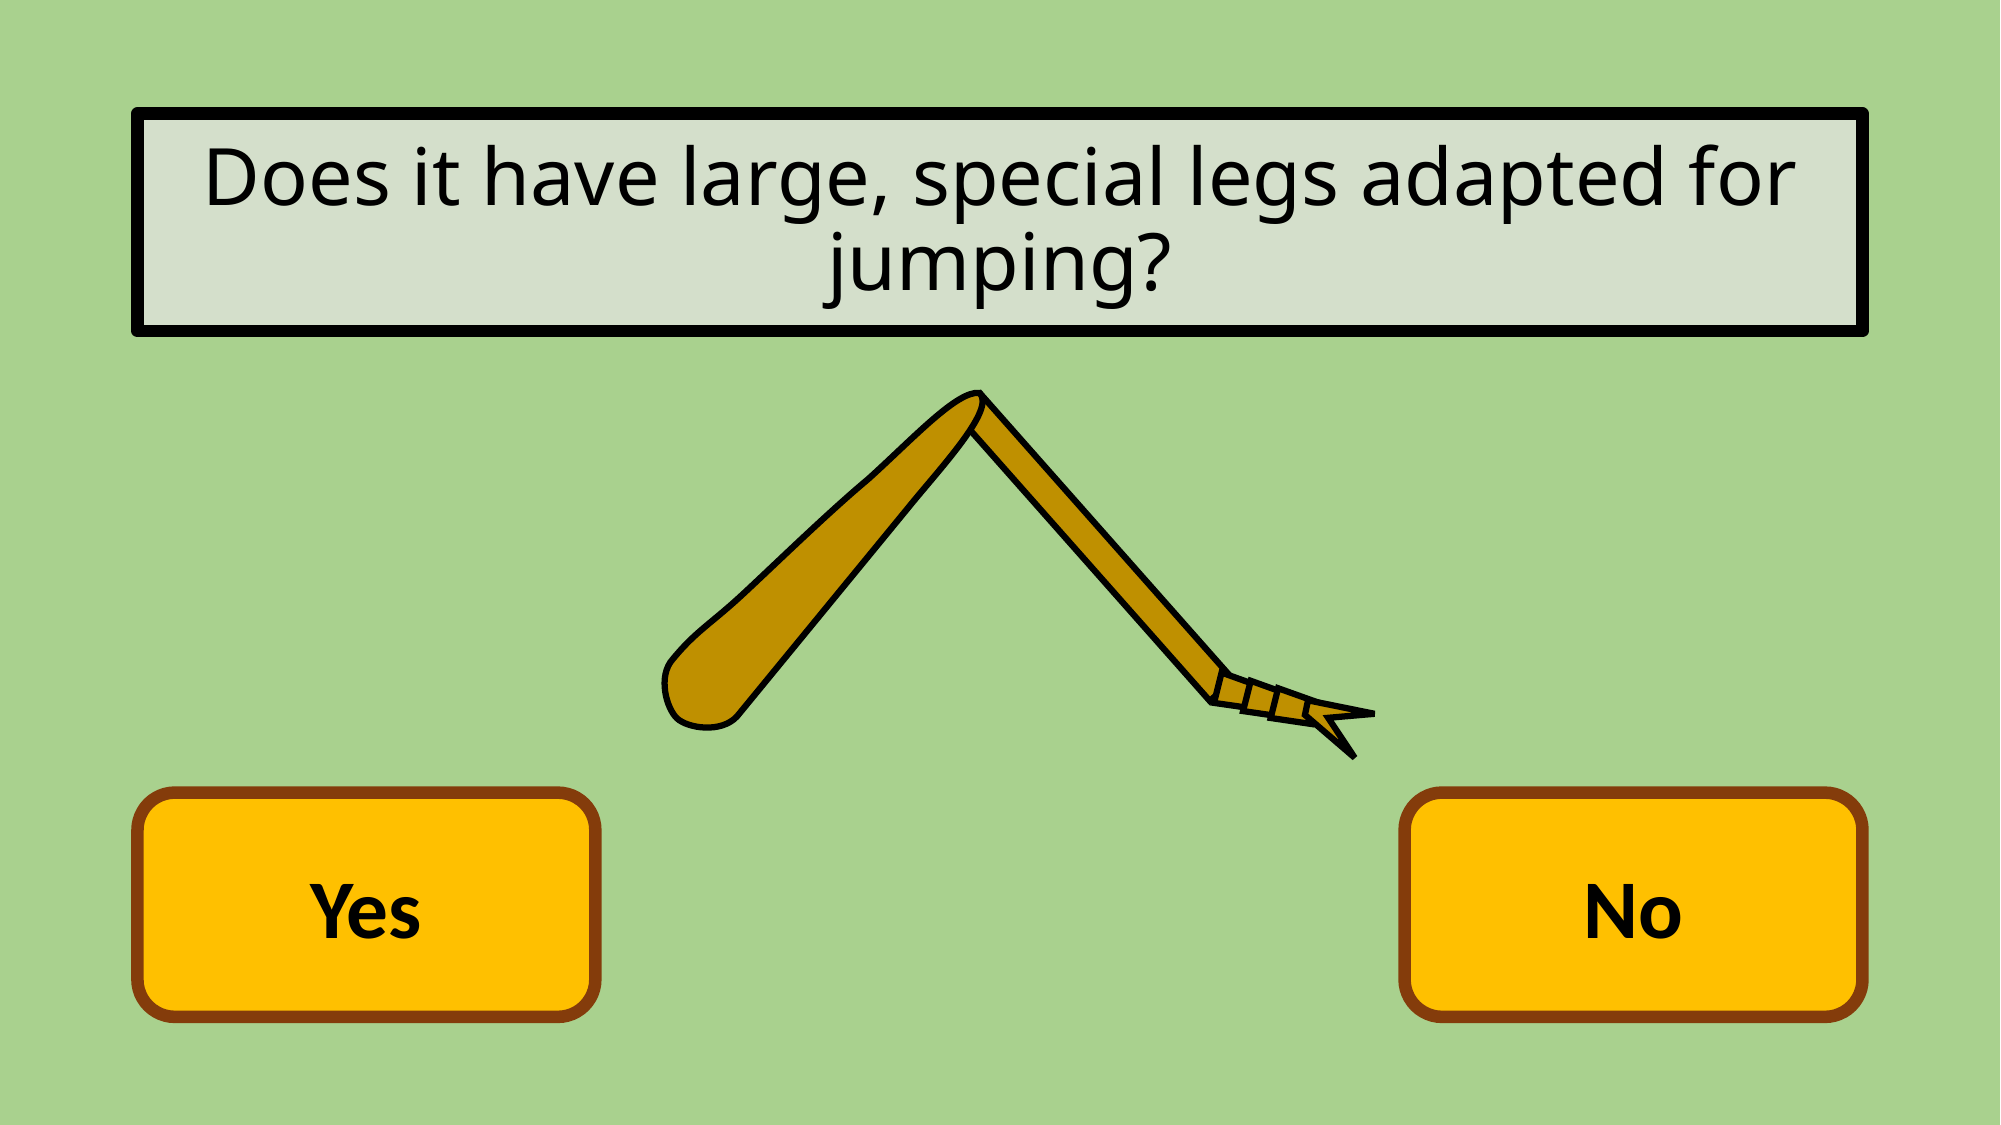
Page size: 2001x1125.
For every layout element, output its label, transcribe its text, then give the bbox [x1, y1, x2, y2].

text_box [631, 435, 1368, 816]
title Does it have large, special legs adapted for jumping? [137, 113, 1863, 331]
text_box Yes [136, 791, 597, 1018]
text_box No [1403, 791, 1864, 1018]
